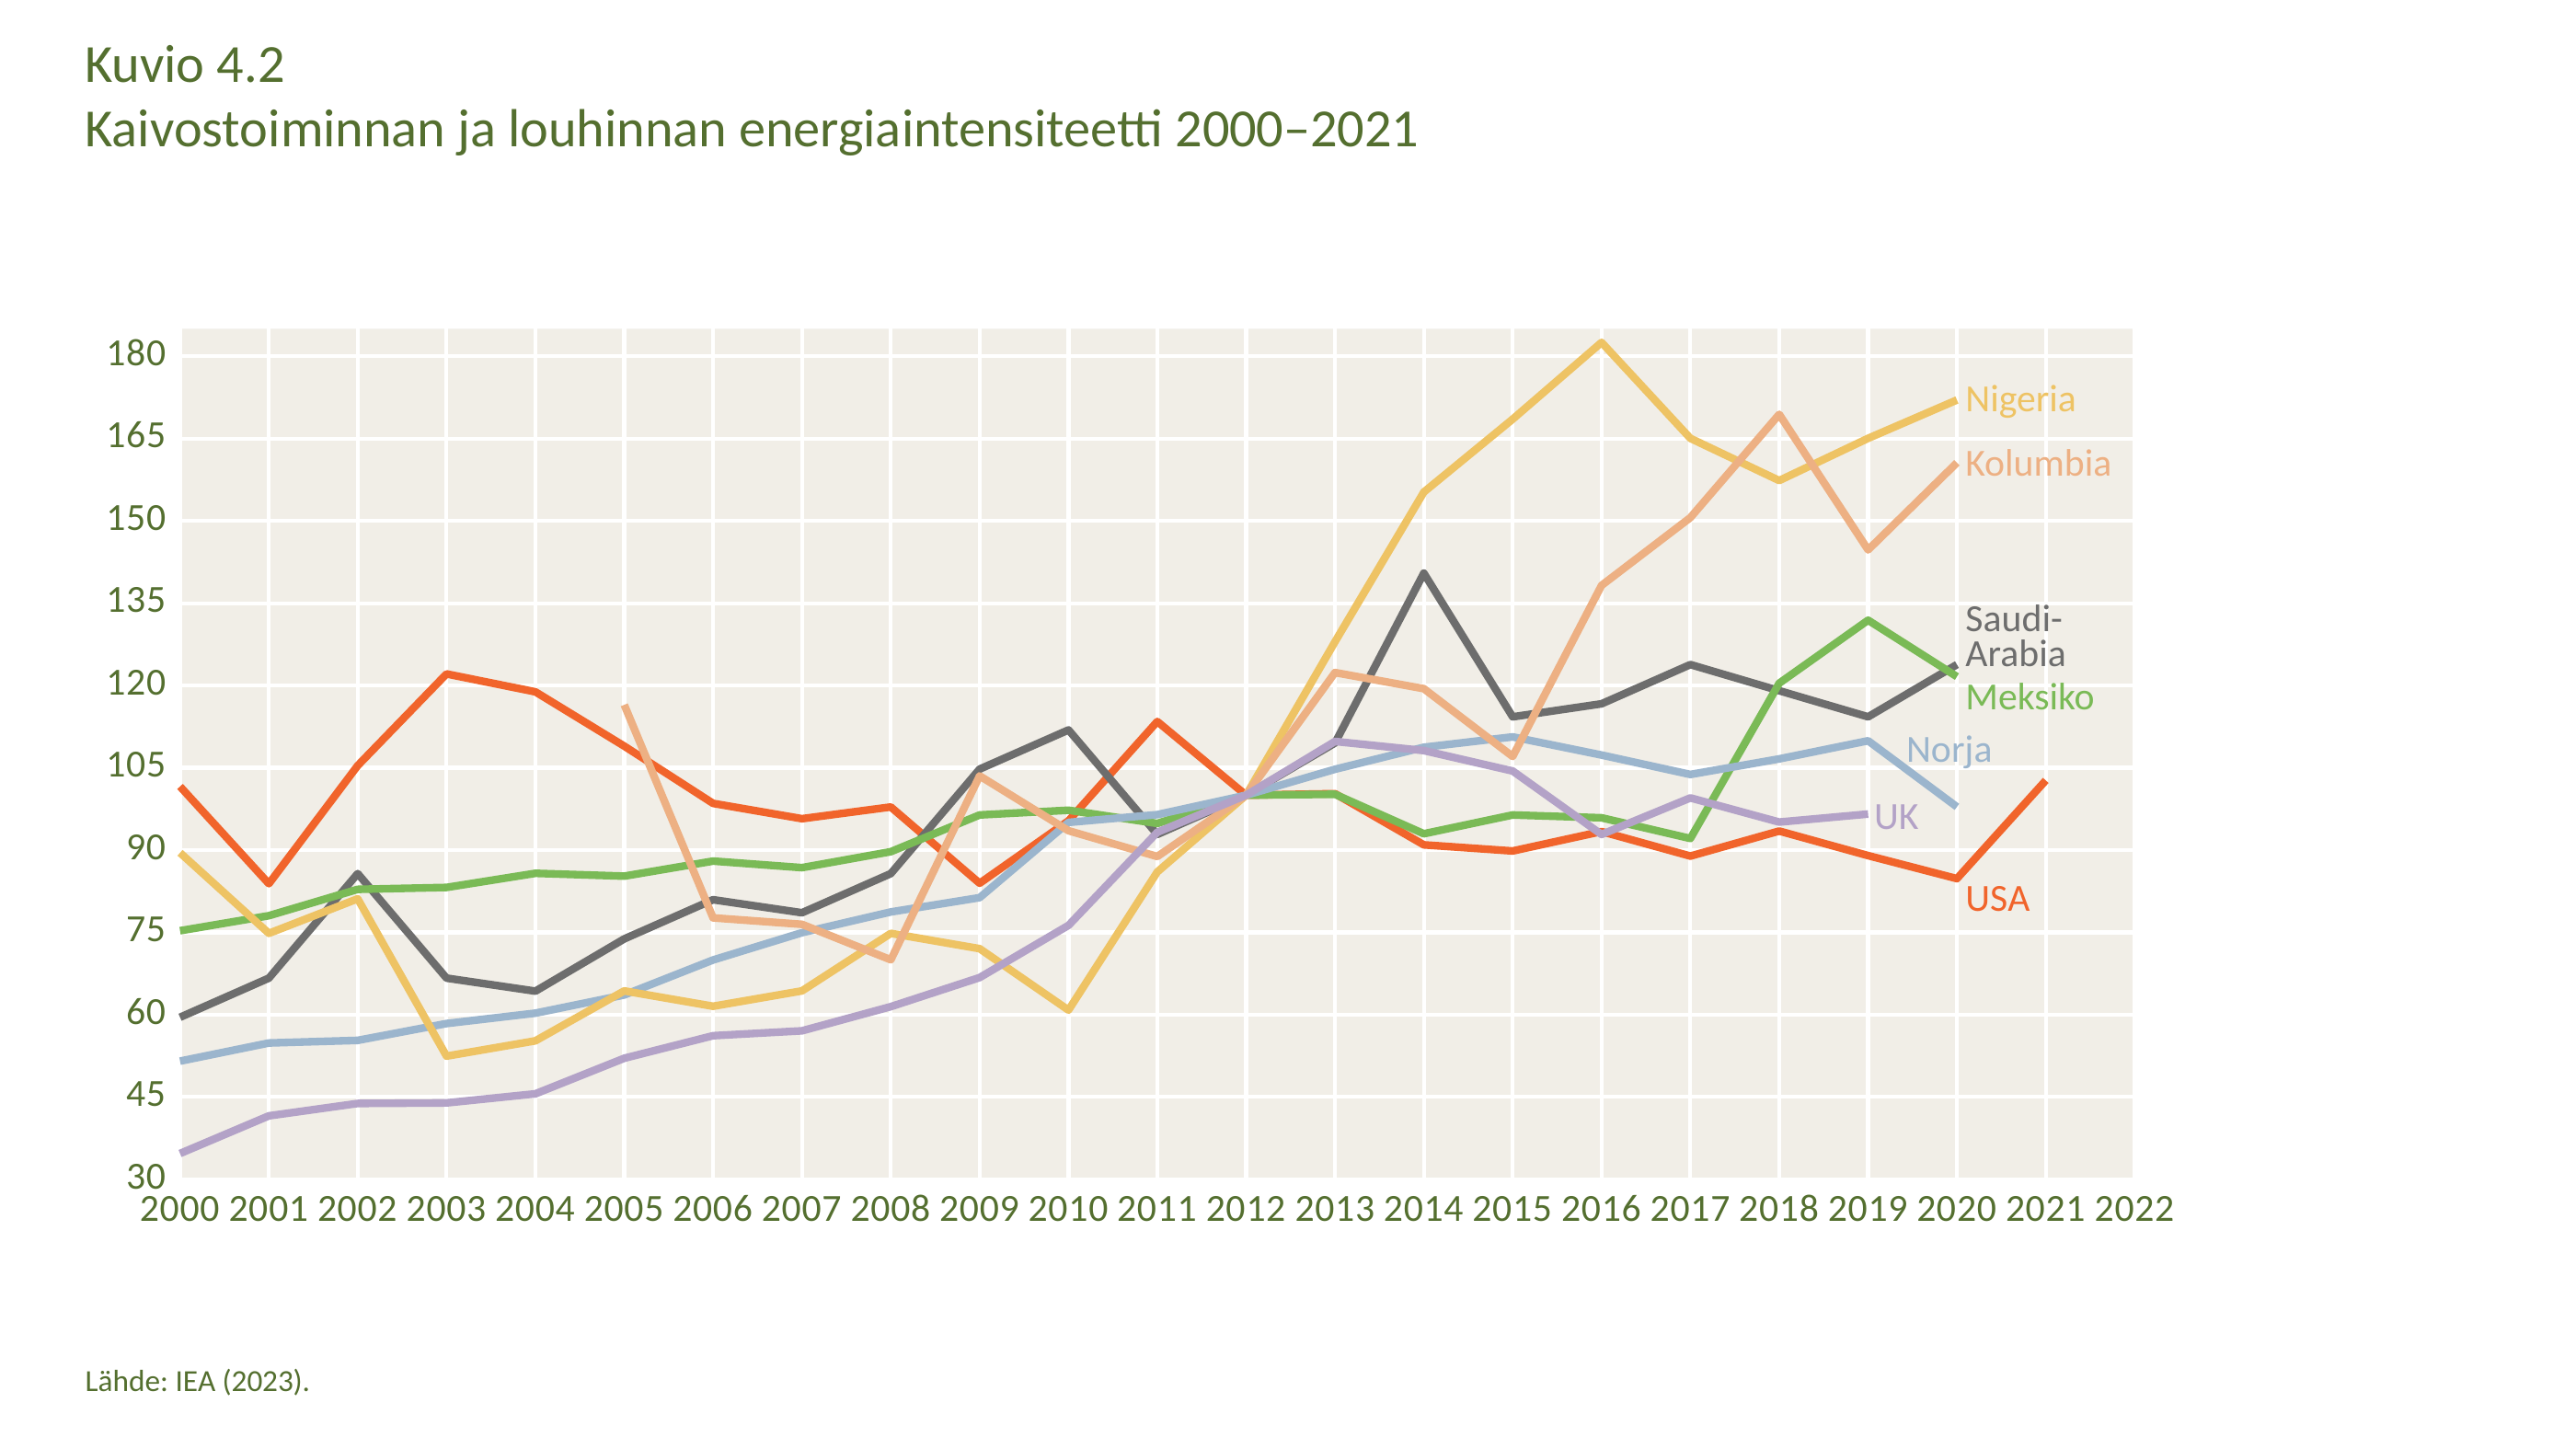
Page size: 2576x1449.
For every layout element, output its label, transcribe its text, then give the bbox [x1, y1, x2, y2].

text_box Lähde: IEA (2023). [85, 1361, 2576, 1398]
chart [68, 298, 2183, 1270]
text_box Kuvio 4.2 Kaivostoiminnan ja louhinnan energiaintensiteetti 2000–2021 [85, 29, 2576, 158]
